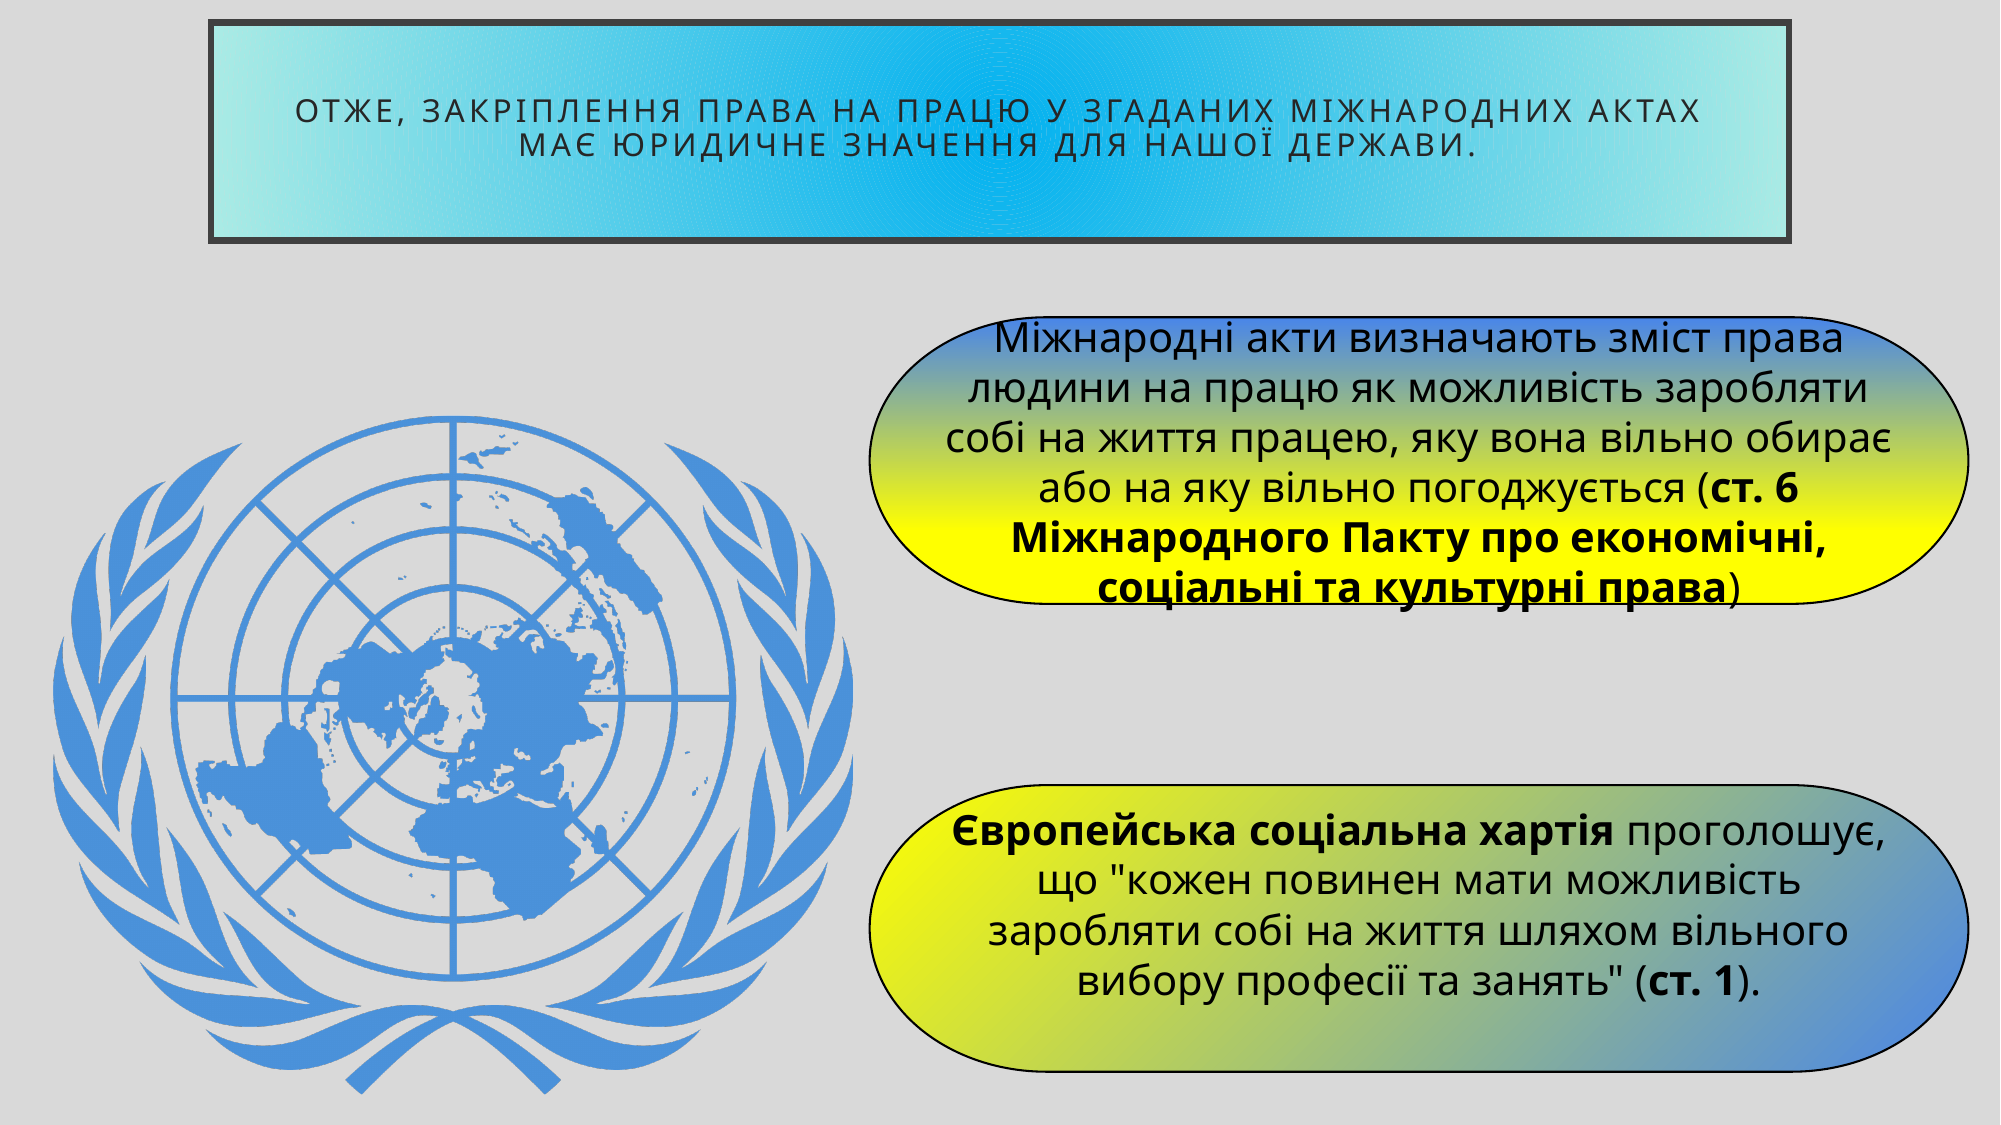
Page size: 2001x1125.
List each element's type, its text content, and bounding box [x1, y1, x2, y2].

title Отже, закріплення права на працю у згаданих міжнародних актах має юридичне значення для нашої держави. [208, 19, 1792, 244]
text_box Європейська соціальна хартія проголошує, що "кожен повинен мати можливість заробляти собі на життя шляхом вільного вибору професії та занять" (ст. 1). [868, 784, 1970, 1073]
picture [52, 414, 854, 1095]
text_box Міжнародні акти визначають зміст права людини на працю як можливість заробляти собі на життя працею, яку вона вільно обирає або на яку вільно погоджується (ст. 6 Міжнародного Пакту про економічні, соціальні та культурні права) [868, 316, 1970, 605]
